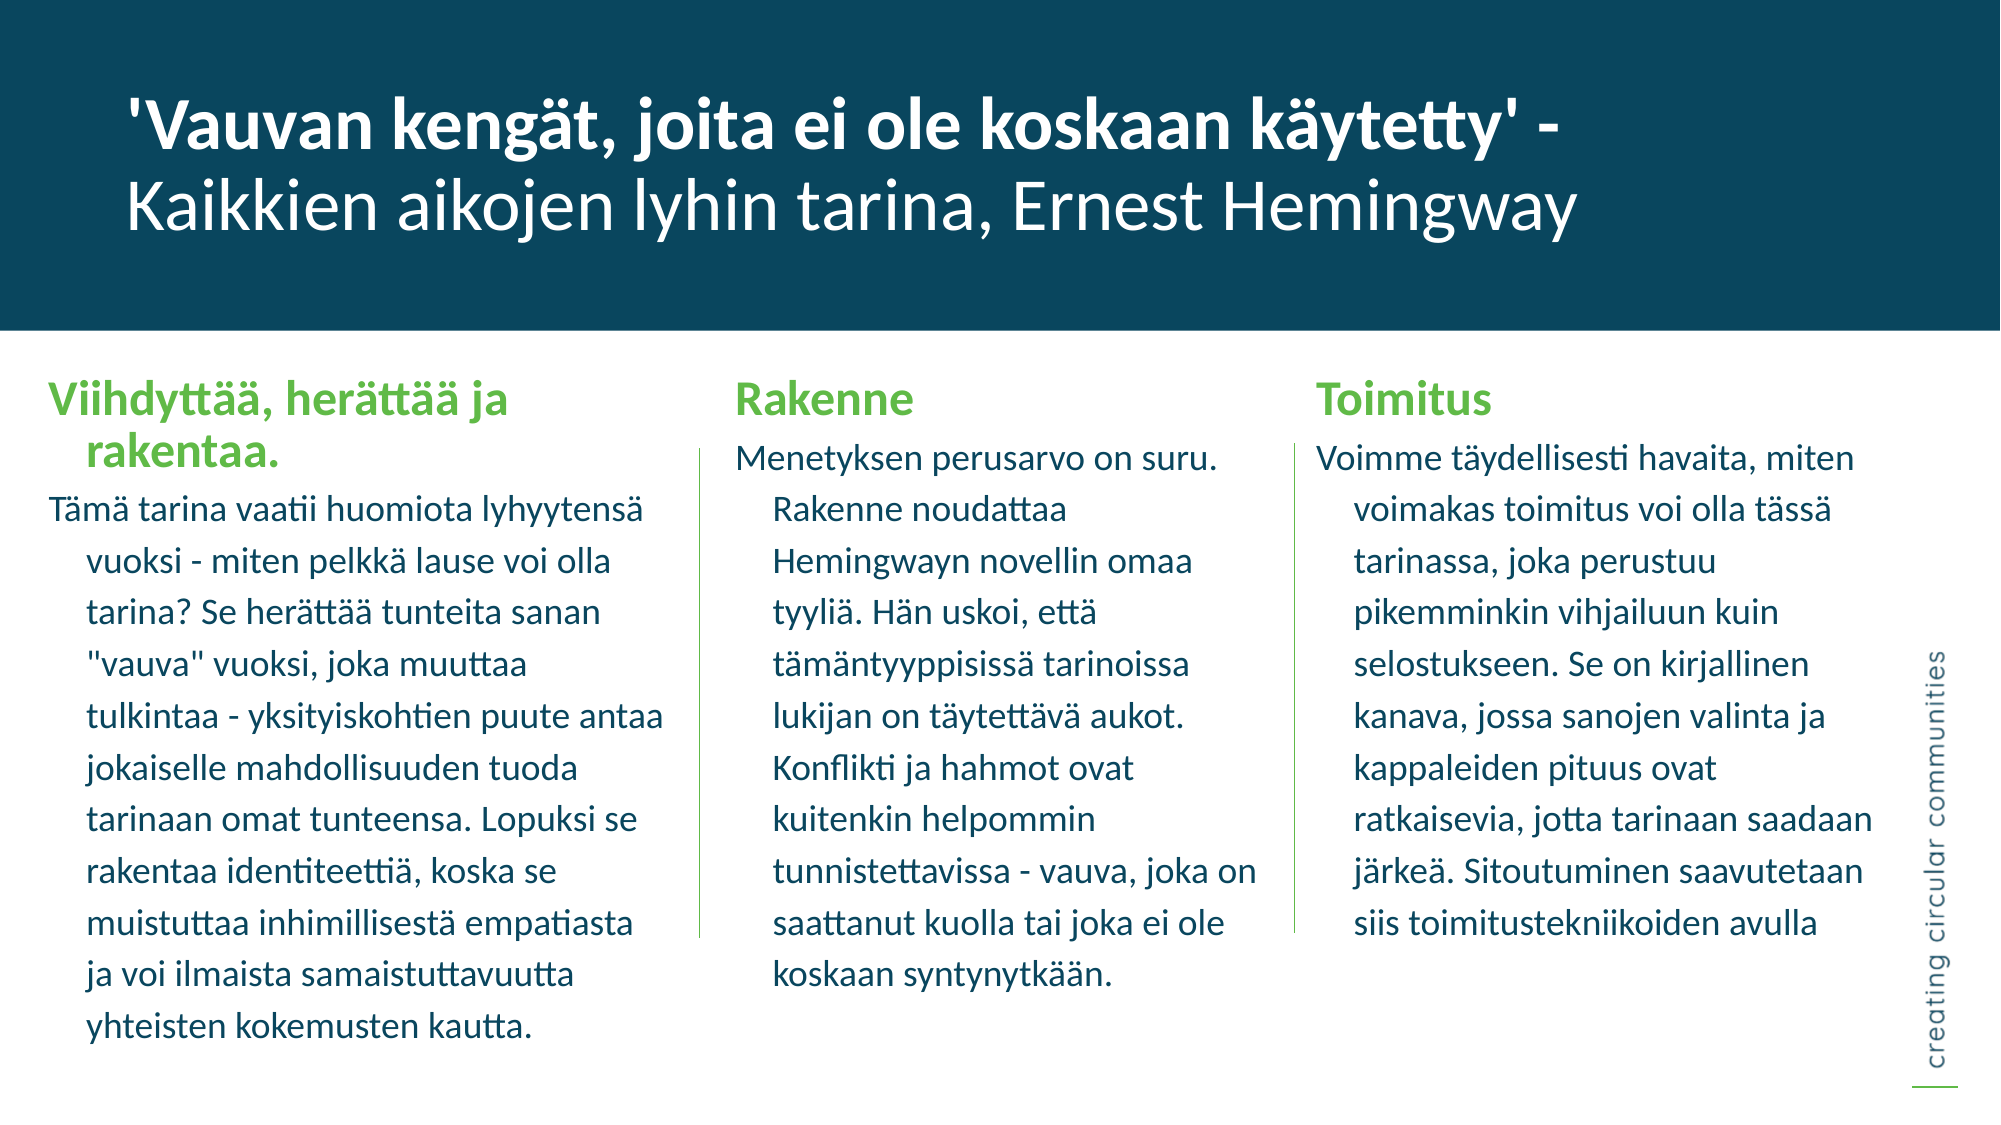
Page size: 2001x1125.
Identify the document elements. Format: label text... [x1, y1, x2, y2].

picture [1919, 637, 1955, 1075]
text_box Toimitus Voimme täydellisesti havaita, miten voimakas toimitus voi olla tässä tarinassa, joka perustuu pikemminkin vihjailuun kuin selostukseen. Se on kirjallinen kanava, jossa sanojen valinta ja kappaleiden pituus ovat ratkaisevia, jotta tarinaan saadaan järkeä. Sitoutuminen saavutetaan siis toimitustekniikoiden avulla [1301, 366, 1900, 950]
text_box Viihdyttää, herättää ja rakentaa. Tämä tarina vaatii huomiota lyhyytensä vuoksi - miten pelkkä lause voi olla tarina? Se herättää tunteita sanan "vauva" vuoksi, joka muuttaa tulkintaa - yksityiskohtien puute antaa jokaiselle mahdollisuuden tuoda tarinaan omat tunteensa. Lopuksi se rakentaa identiteettiä, koska se muistuttaa inhimillisestä empatiasta ja voi ilmaista samaistuttavuutta yhteisten kokemusten kautta. [33, 366, 683, 958]
list 'Vauvan kengät, joita ei ole koskaan käytetty' - Kaikkien aikojen lyhin tarina, Ernest Hemingway [112, 77, 1733, 210]
text_box Rakenne Menetyksen perusarvo on suru. Rakenne noudattaa Hemingwayn novellin omaa tyyliä. Hän uskoi, että tämäntyyppisissä tarinoissa lukijan on täytettävä aukot. Konflikti ja hahmot ovat kuitenkin helpommin tunnistettavissa - vauva, joka on saattanut kuolla tai joka ei ole koskaan syntynytkään. [720, 366, 1288, 958]
